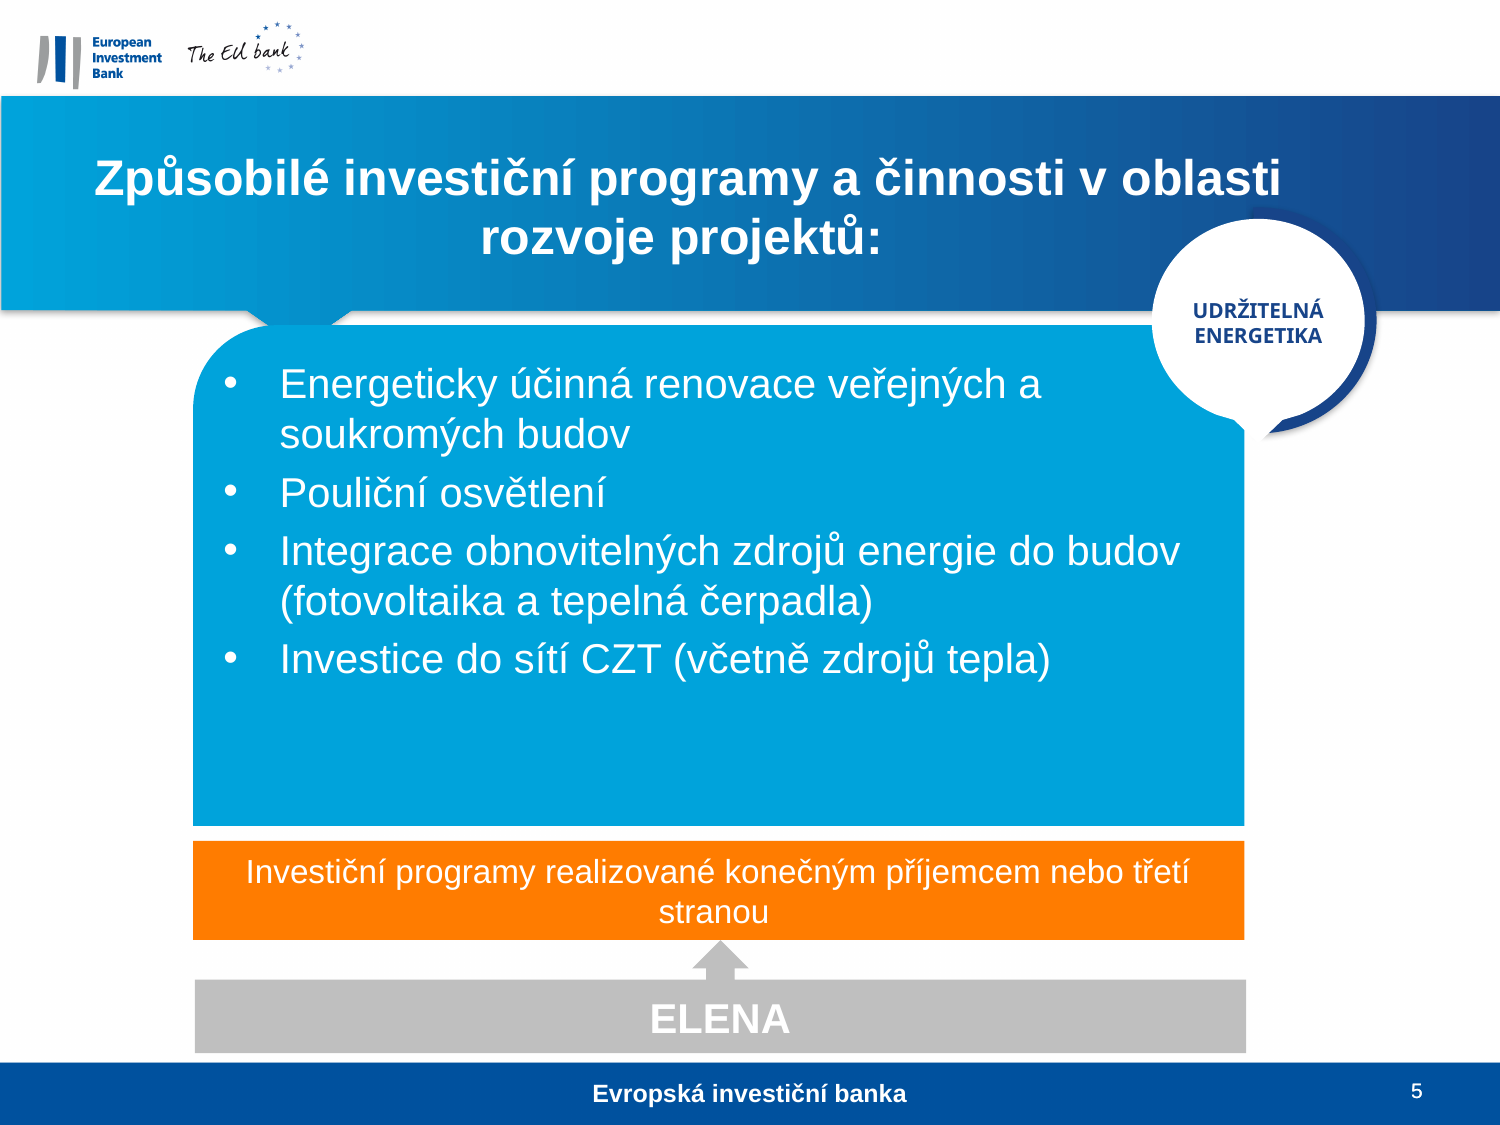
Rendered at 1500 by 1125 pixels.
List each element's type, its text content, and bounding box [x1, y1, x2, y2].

text_box Způsobilé investiční programy a činnosti v oblasti rozvoje projektů: [1, 137, 1377, 273]
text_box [1140, 207, 1377, 444]
text_box Energeticky účinná renovace veřejných a soukromých budov Pouliční osvětlení Integrace obnovitelných zdrojů energie do budov (fotovoltaika a tepelná čerpadla) Investice do sítí CZT (včetně zdrojů tepla) [191, 323, 1247, 828]
text_box ELENA [194, 940, 1247, 1054]
picture [337, 311, 1140, 323]
footer Evropská investiční banka [230, 1070, 1270, 1125]
picture [0, 311, 1500, 1125]
text_box 5 [1274, 1070, 1438, 1125]
text_box [0, 95, 1500, 323]
text_box Investiční programy realizované konečným příjemcem nebo třetí stranou [193, 840, 1245, 940]
picture [0, 0, 1500, 95]
